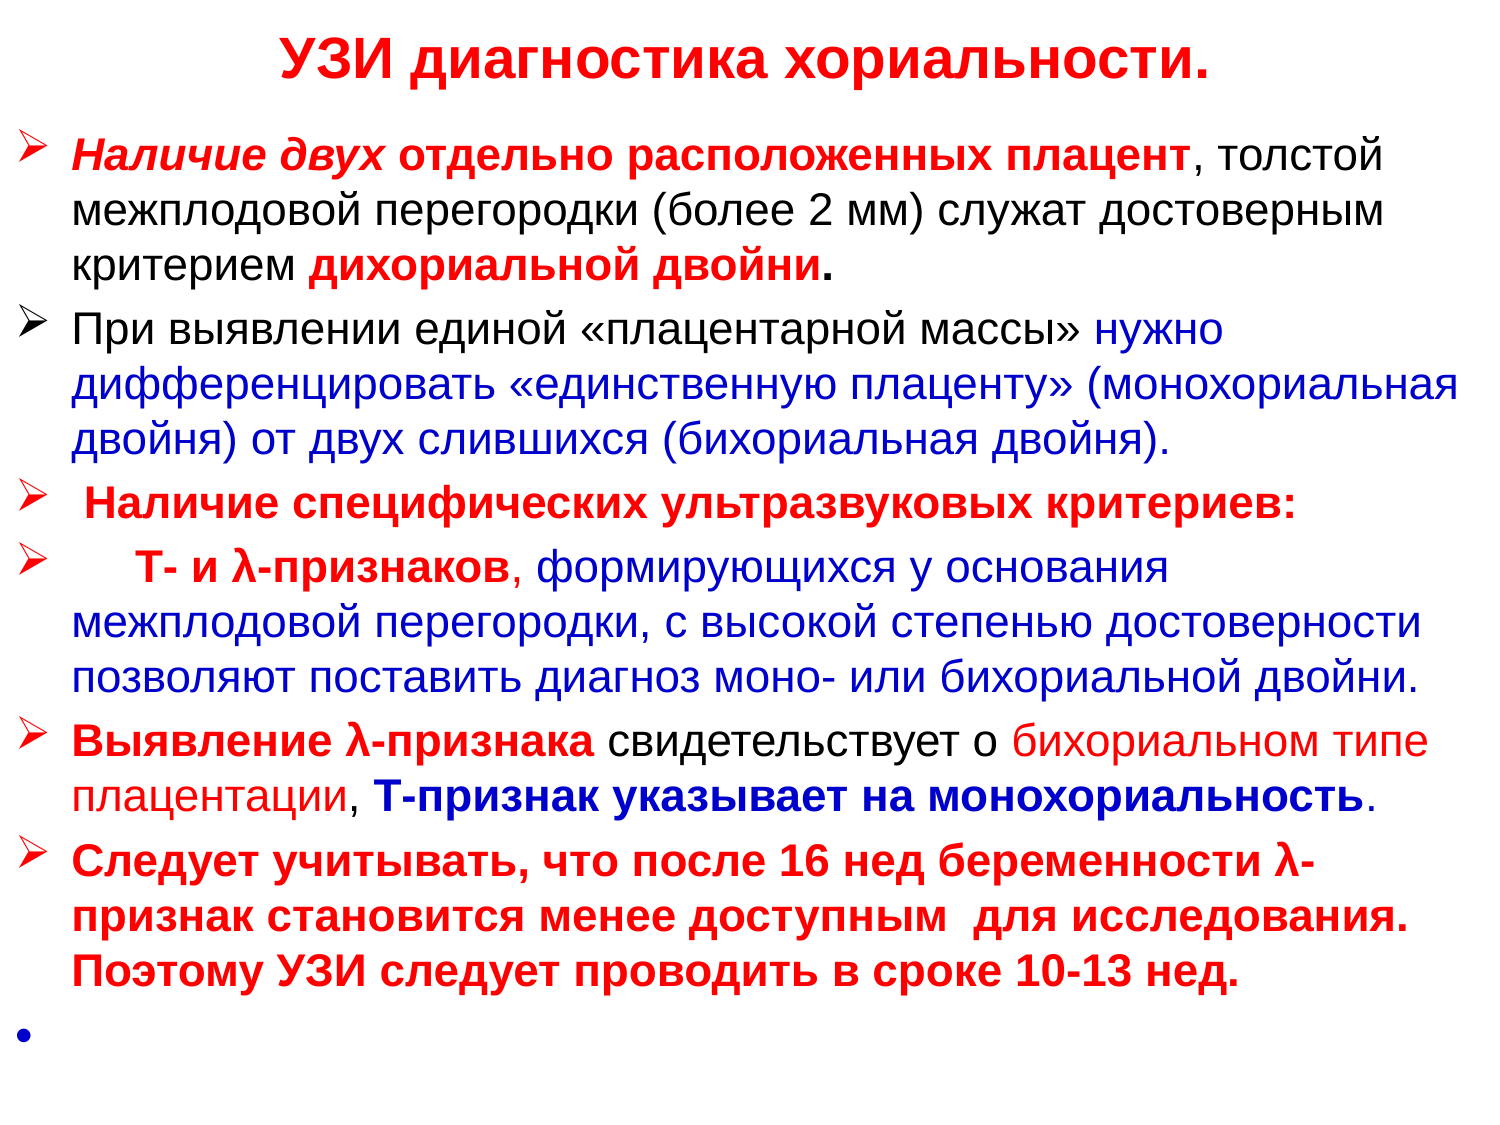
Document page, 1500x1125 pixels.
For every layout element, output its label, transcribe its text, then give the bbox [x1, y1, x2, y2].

list Наличие двух отдельно расположенных плацент, толстой межплодовой перегородки (более 2 мм) служат достоверным критерием дихориальной двойни. При выявлении единой «плацентарной массы» нужно дифференцировать «единственную плаценту» (монохориальная двойня) от двух слившихся (бихориальная двойня). Наличие специфических ультразвуковых критериев: Т- и λ-признаков, формирующихся у основания межплодовой перегородки, с высокой степенью достоверности позволяют поставить диагноз моно- или бихориальной двойни. Выявление λ-признака свидетельствует о бихориальном типе плацентации, Т-признак указывает на монохориальность. Следует учитывать, что после 16 нед беременности λ-признак становится менее доступным для исследования. Поэтому УЗИ следует проводить в сроке 10-13 нед. [0, 117, 1477, 1125]
title УЗИ диагностика хориальности. [70, 0, 1421, 110]
